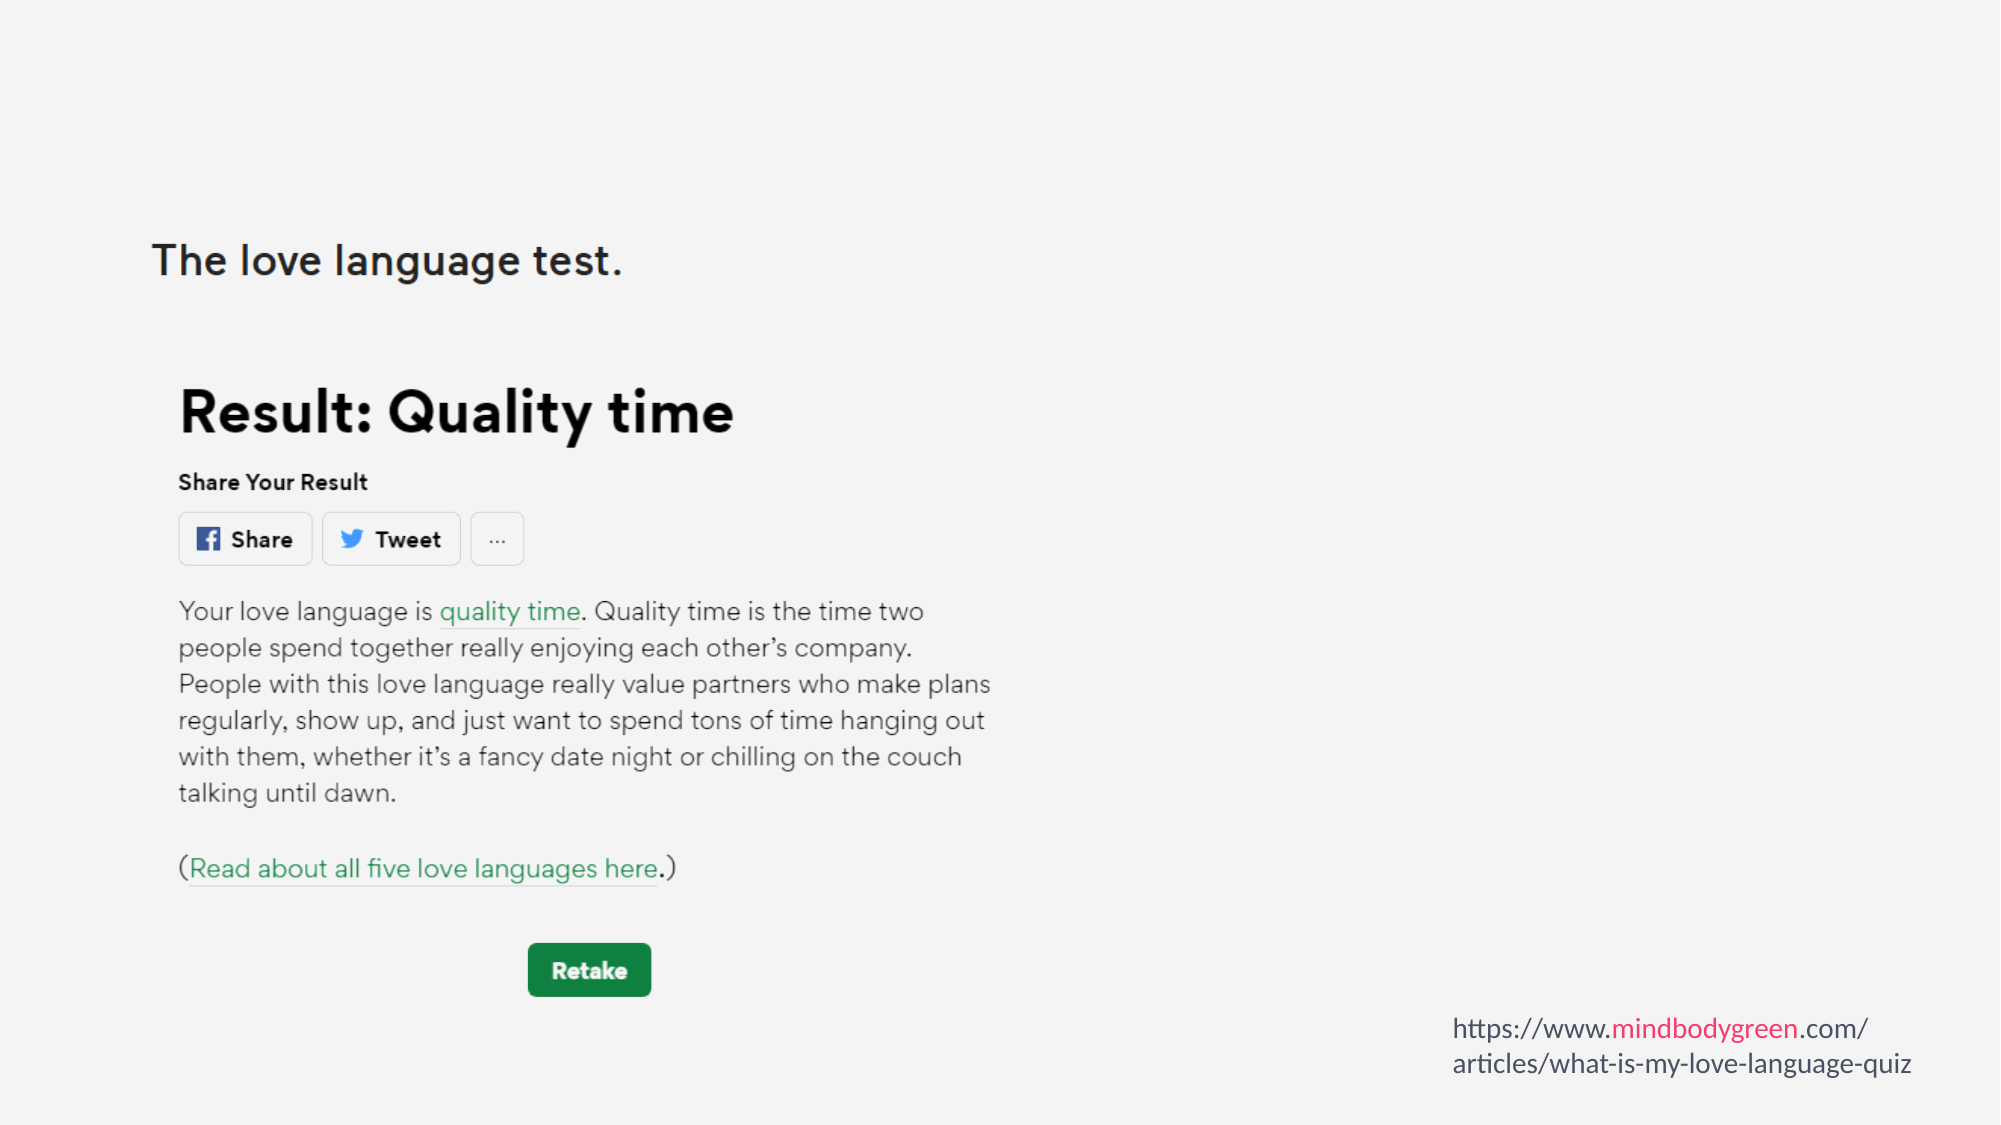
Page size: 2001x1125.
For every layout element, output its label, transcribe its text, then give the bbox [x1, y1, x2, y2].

picture [99, 192, 1132, 1001]
text_box https://www.mindbodygreen.com/articles/what-is-my-love-language-quiz [1437, 1001, 2000, 1087]
